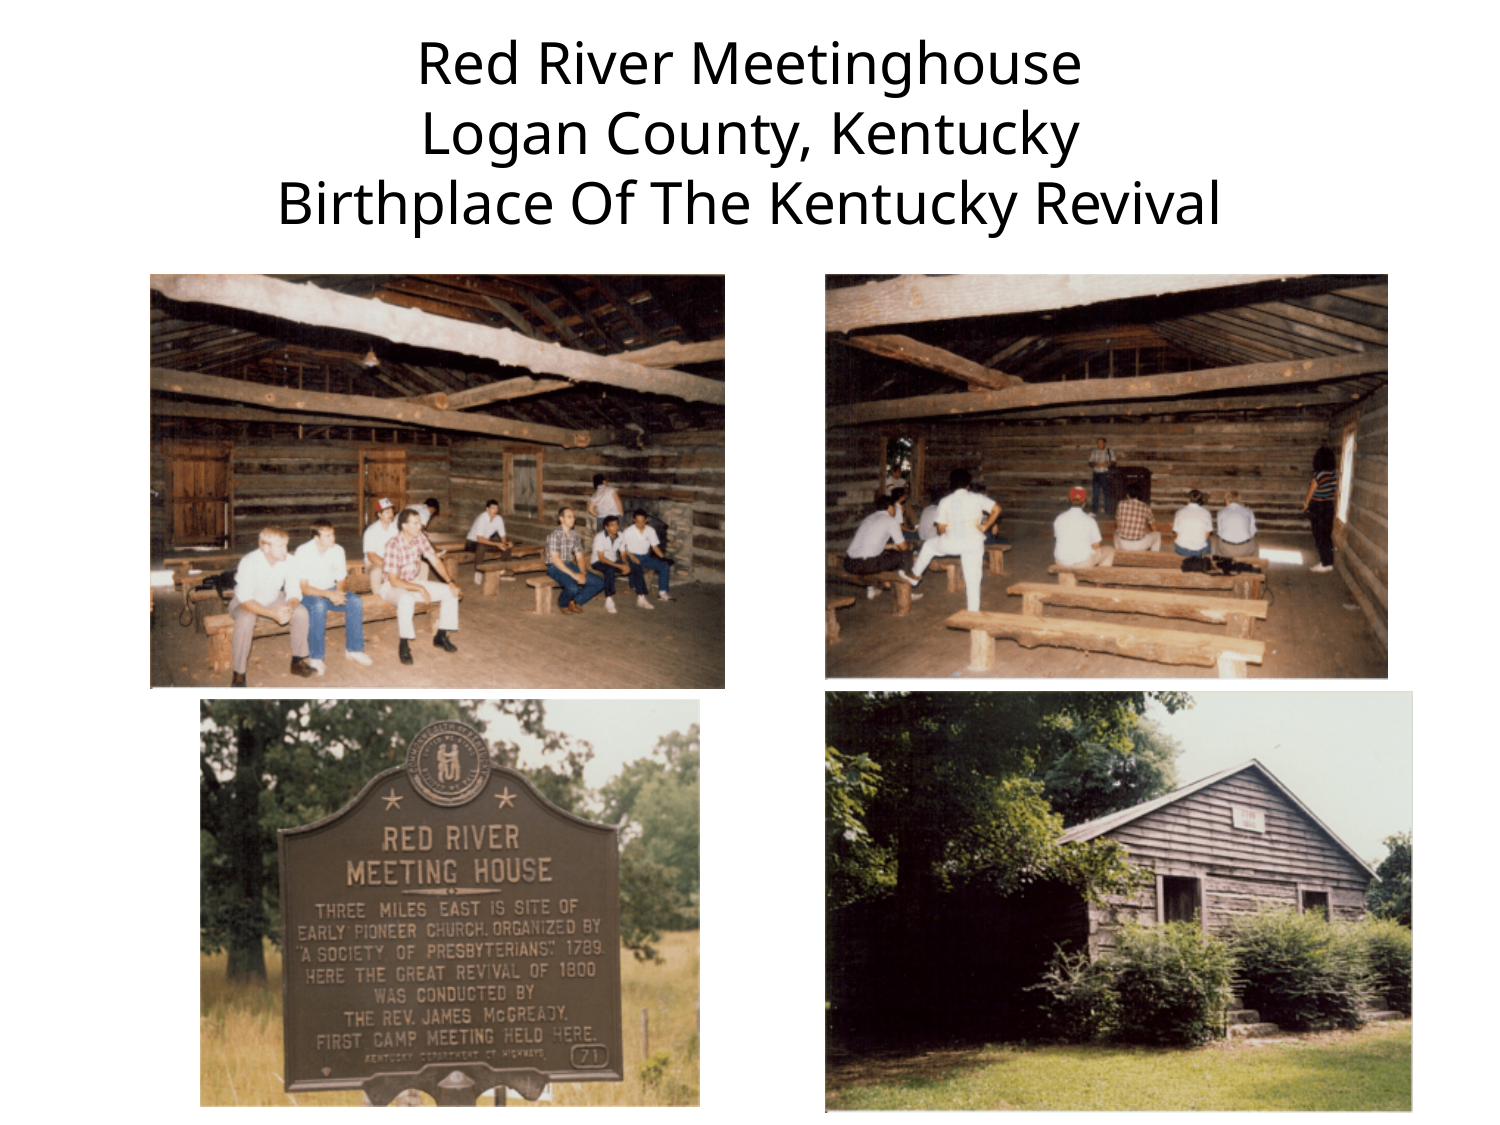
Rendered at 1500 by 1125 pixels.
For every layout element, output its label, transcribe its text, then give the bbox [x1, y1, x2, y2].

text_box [149, 274, 725, 689]
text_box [824, 274, 1388, 680]
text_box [824, 691, 1413, 1113]
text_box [199, 699, 701, 1107]
title Red River Meetinghouse Logan County, Kentucky Birthplace Of The Kentucky Revival [112, 24, 1388, 238]
